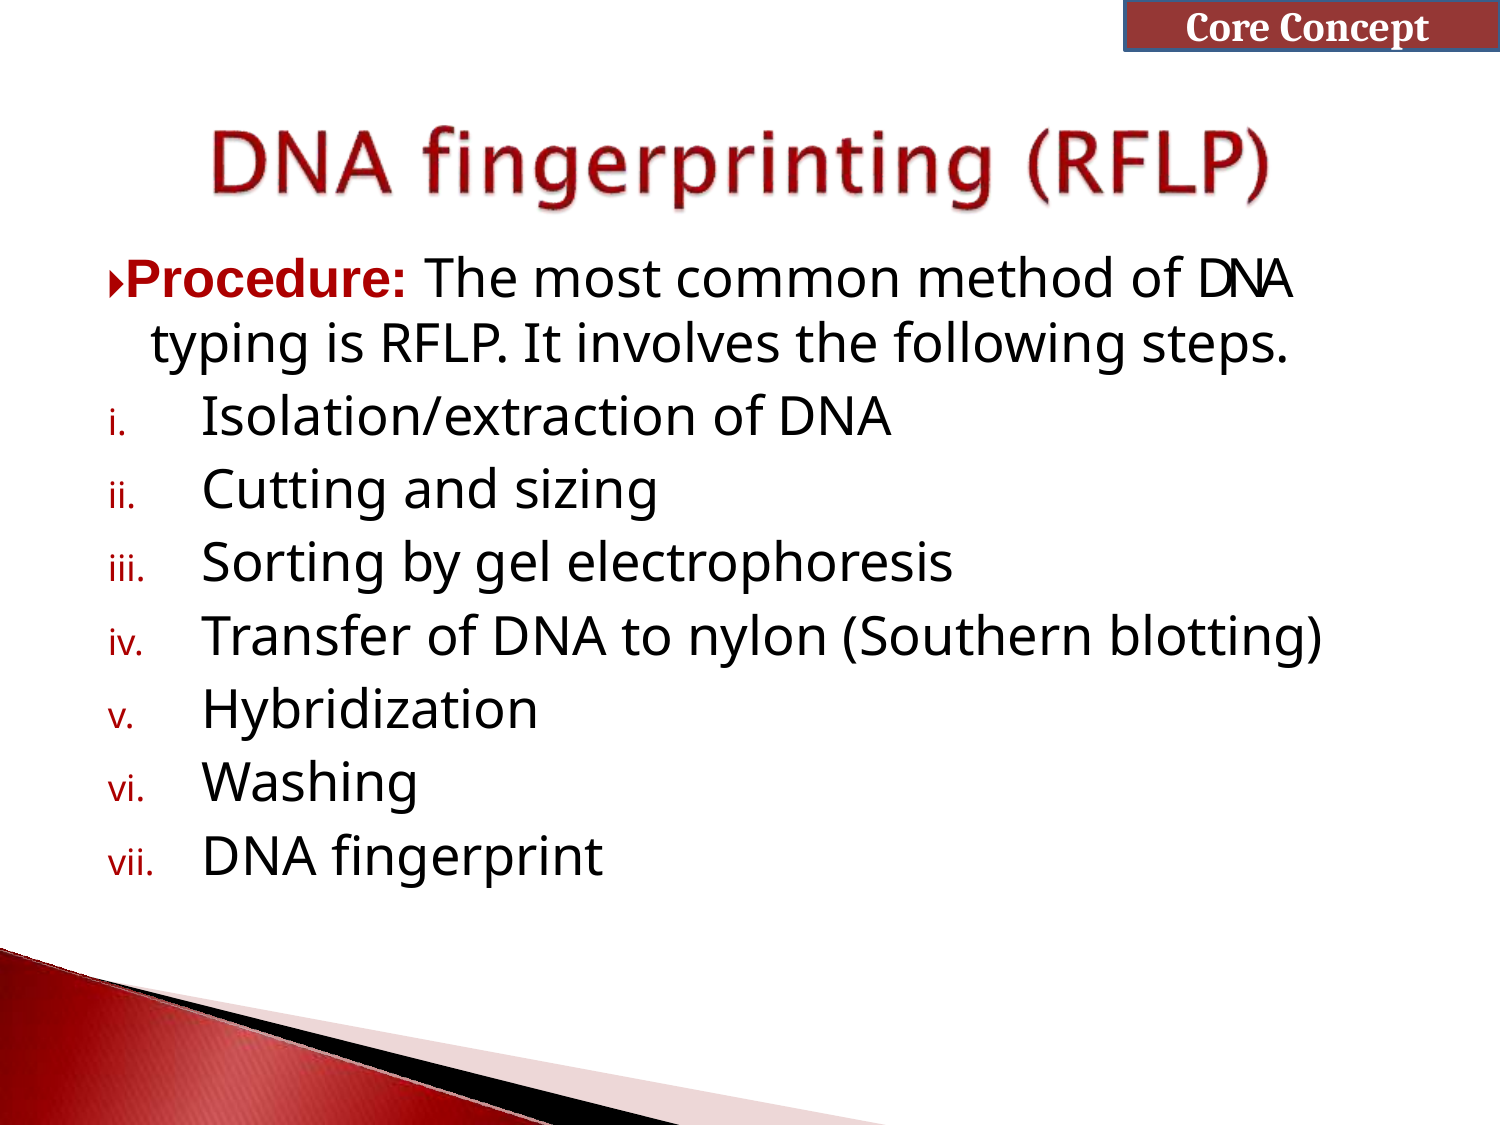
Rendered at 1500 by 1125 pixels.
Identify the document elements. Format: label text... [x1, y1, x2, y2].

picture [212, 124, 1272, 218]
text_box Core Concept [1123, 0, 1500, 52]
picture [0, 948, 558, 1125]
text_box 🞂​Procedure: The most common method of DNA typing is RFLP. It involves the following steps. Isolation/extraction of DNA Cutting and sizing Sorting by gel electrophoresis Transfer of DNA to nylon (Southern blotting) Hybridization Washing DNA fingerprint [105, 240, 1375, 886]
